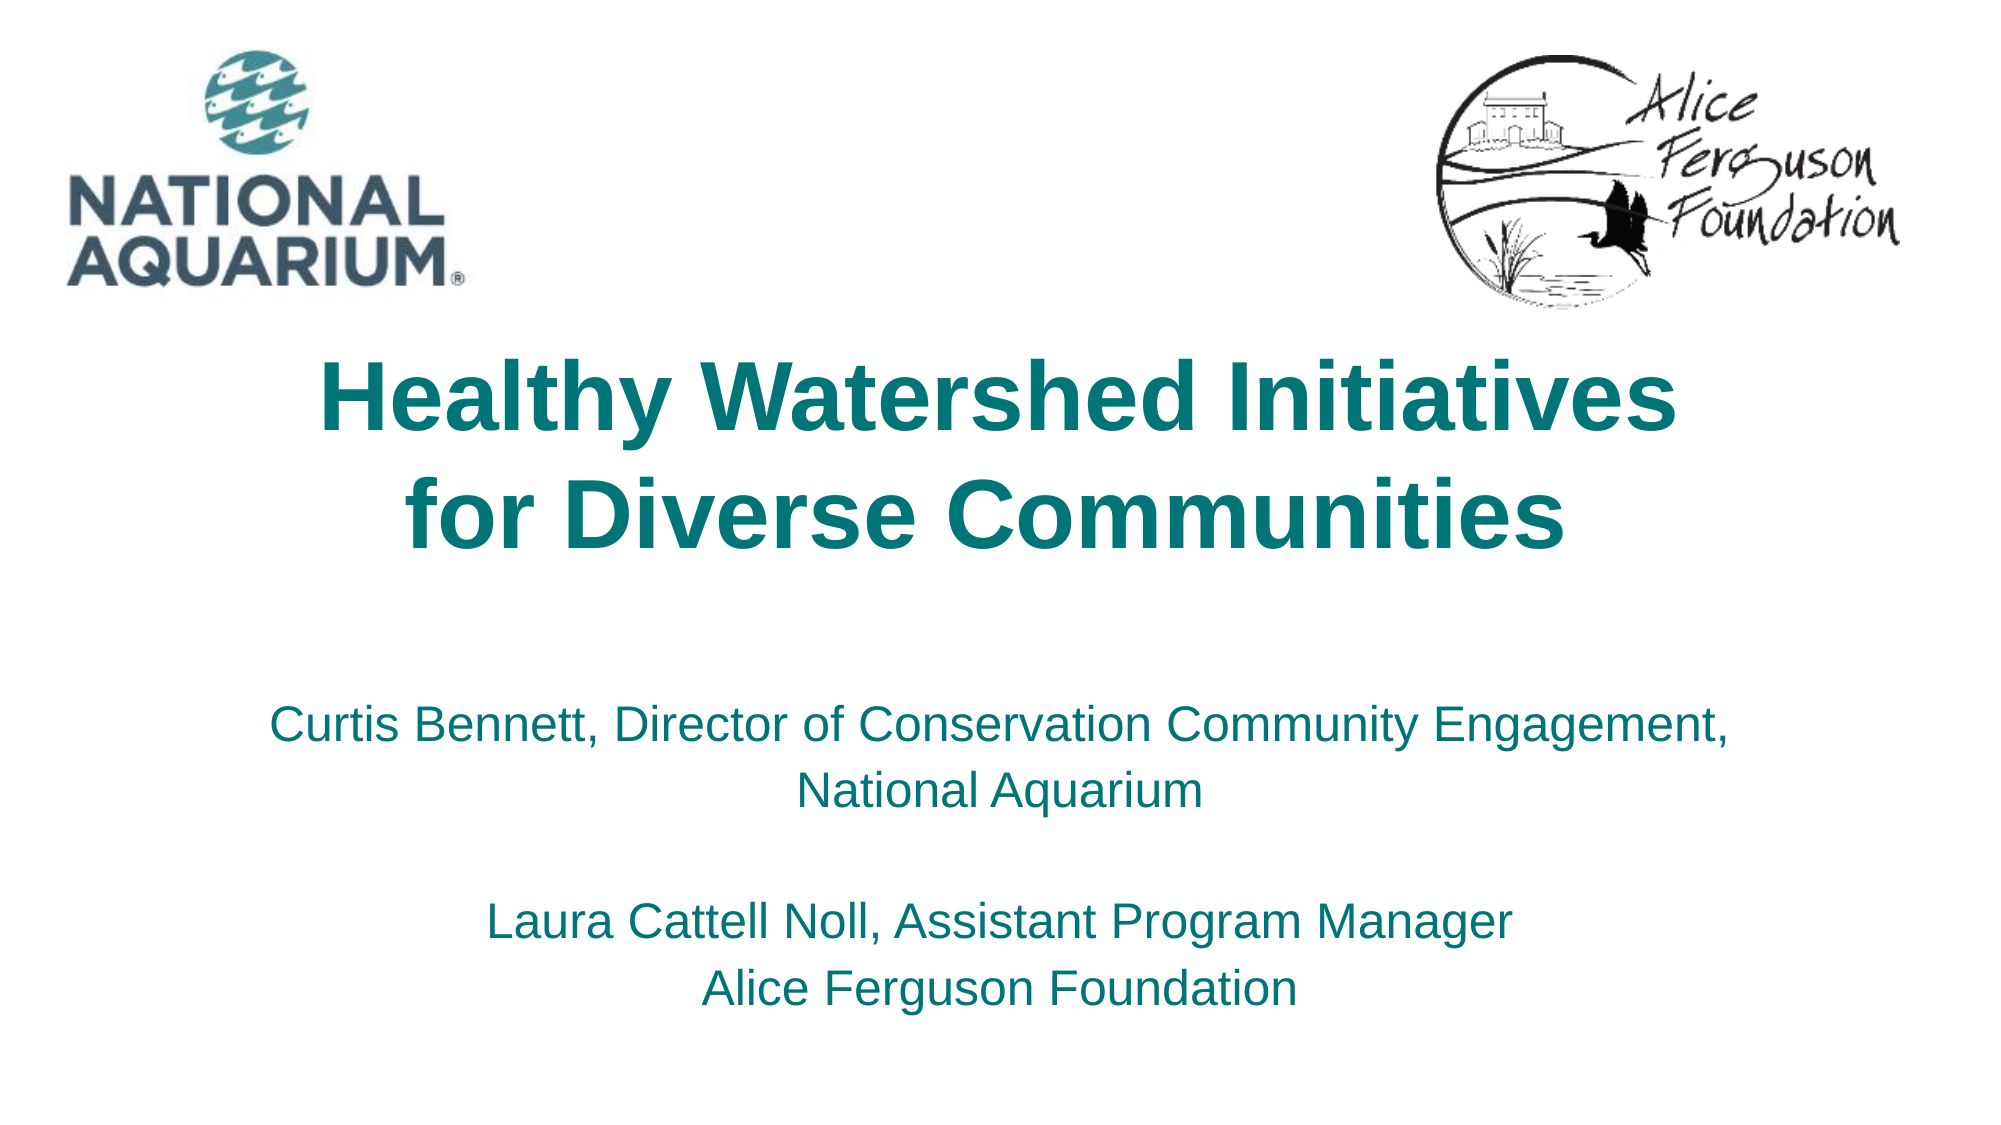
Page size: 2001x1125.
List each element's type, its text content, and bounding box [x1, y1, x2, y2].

subtitle Curtis Bennett, Director of Conservation Community Engagement, National Aquarium Laura Cattell Noll, Assistant Program Manager Alice Ferguson Foundation [249, 677, 1750, 1031]
picture [1435, 55, 1900, 313]
picture [15, 0, 497, 339]
title Healthy Watershed Initiatives for Diverse Communities [249, 184, 1750, 576]
